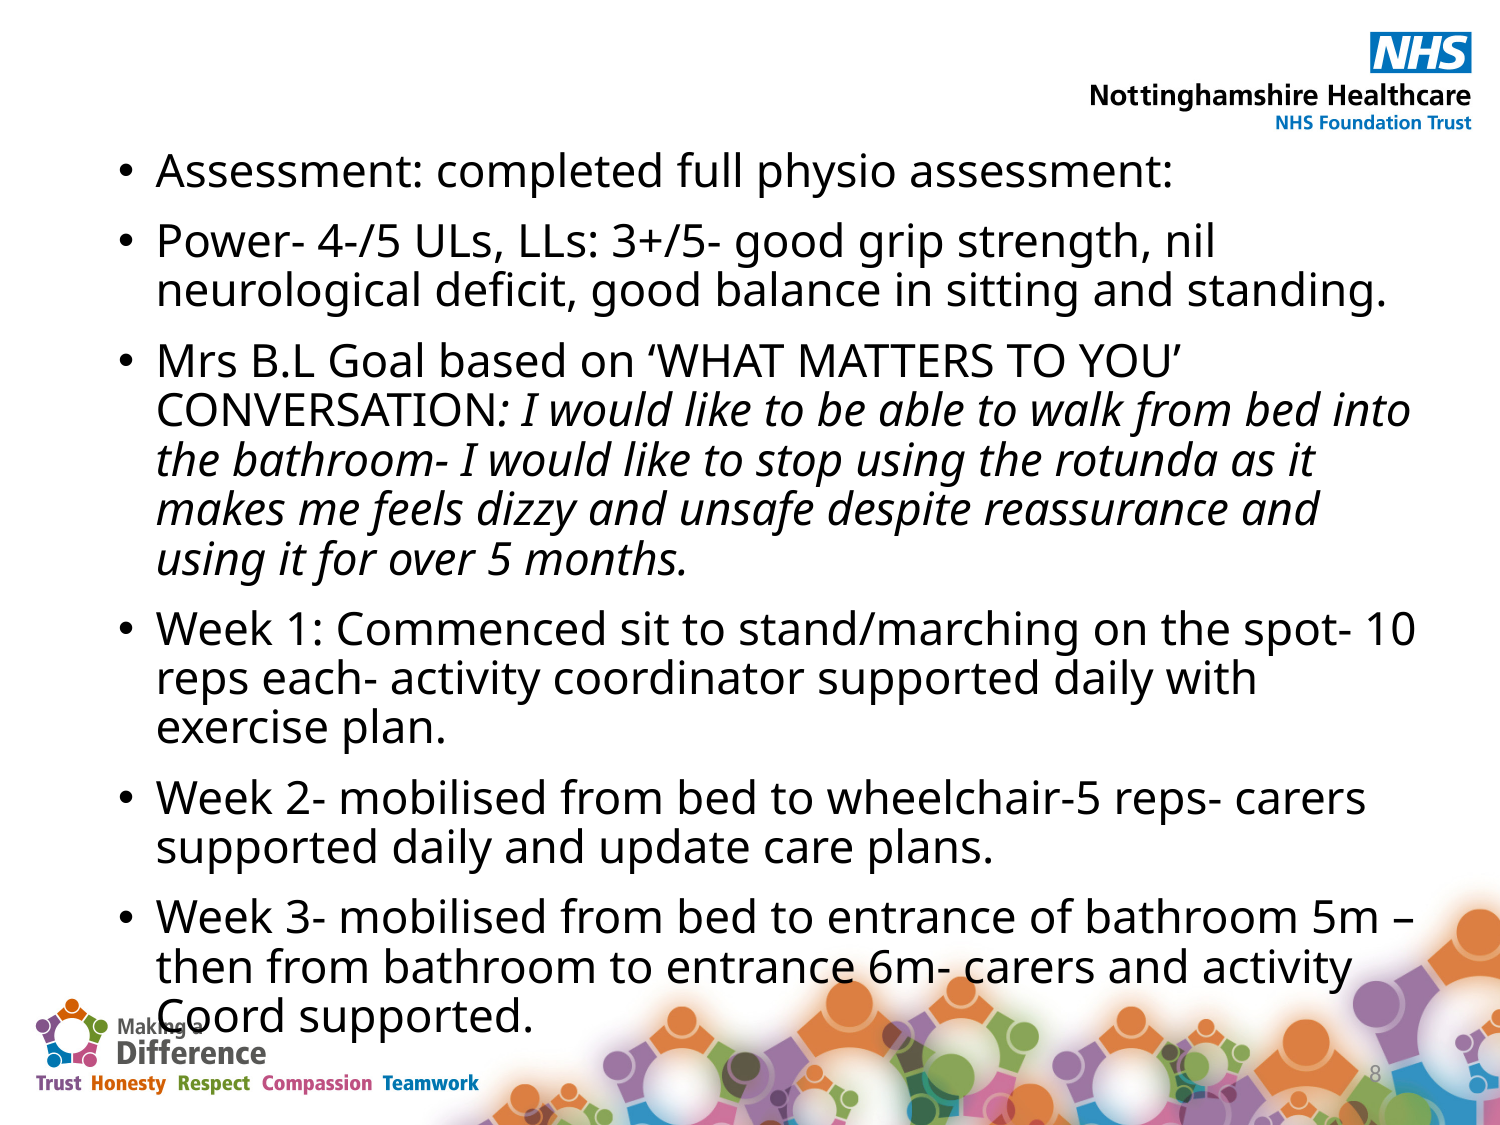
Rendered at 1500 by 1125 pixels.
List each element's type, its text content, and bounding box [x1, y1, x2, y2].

slide_number [103, 1042, 441, 1103]
list Assessment: completed full physio assessment: Power- 4-/5 ULs, LLs: 3+/5- good grip strength, nil neurological deficit, good balance in sitting and standing. Mrs B.L Goal based on ‘WHAT MATTERS TO YOU’ CONVERSATION: I would like to be able to walk from bed into the bathroom- I would like to stop using the rotunda as it makes me feels dizzy and unsafe despite reassurance and using it for over 5 months. Week 1: Commenced sit to stand/marching on the spot- 10 reps each- activity coordinator supported daily with exercise plan. Week 2- mobilised from bed to wheelchair-5 reps- carers supported daily and update care plans. Week 3- mobilised from bed to entrance of bathroom 5m – then from bathroom to entrance 6m- carers and activity Coord supported. [103, 140, 1439, 1125]
slide_number 8 [1059, 1042, 1397, 1103]
picture [0, 0, 1500, 1125]
